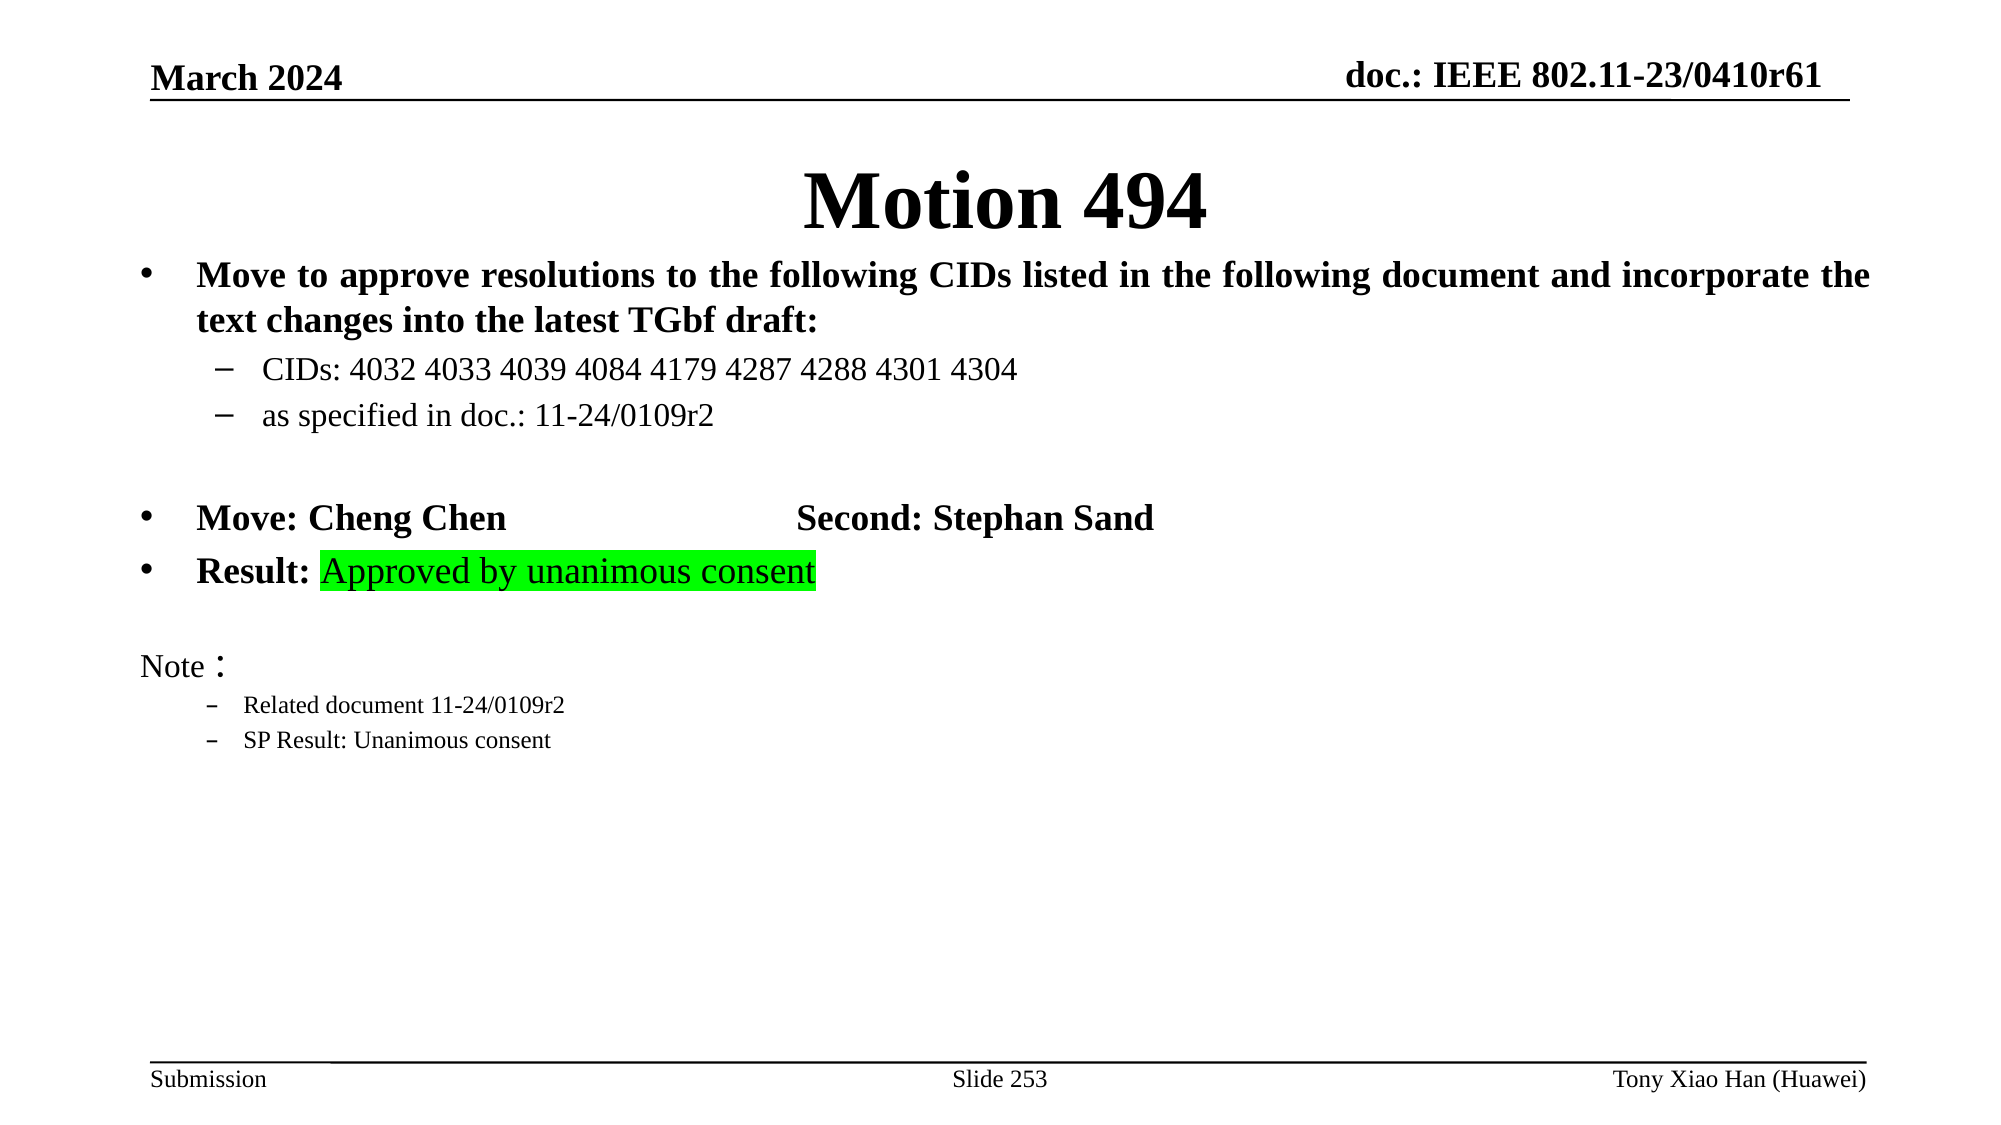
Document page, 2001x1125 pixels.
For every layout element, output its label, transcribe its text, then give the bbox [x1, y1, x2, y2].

text_box Motion 494 [368, 137, 1644, 212]
text_box Move to approve resolutions to the following CIDs listed in the following document and incorporate the text changes into the latest TGbf draft: CIDs: 4032 4033 4039 4084 4179 4287 4288 4301 4304 as specified in doc.: 11-24/0109r2 Move: Cheng Chen Second: Stephan Sand Result: Approved by unanimous consent Note： Related document 11-24/0109r2 SP Result: Unanimous consent [125, 212, 1888, 988]
